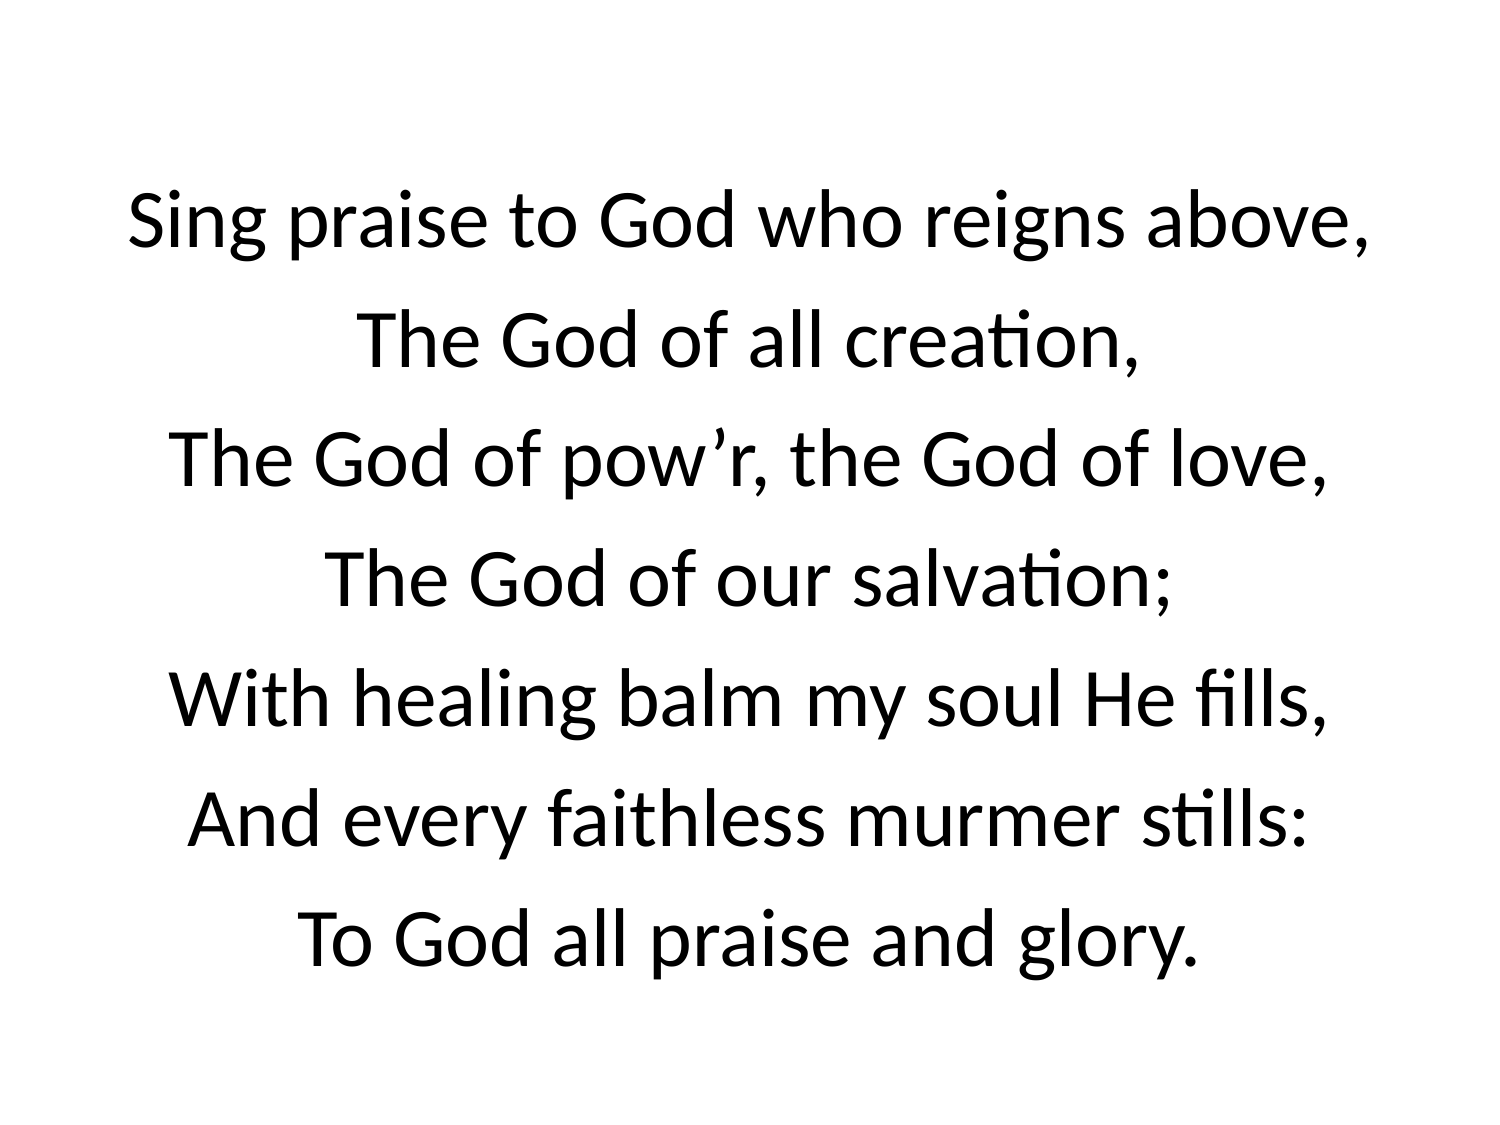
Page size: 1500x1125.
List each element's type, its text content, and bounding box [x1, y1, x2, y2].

text_box Sing praise to God who reigns above, The God of all creation, The God of pow’r, the God of love, The God of our salvation; With healing balm my soul He fills, And every faithless murmer stills: To God all praise and glory. [77, 136, 1422, 991]
